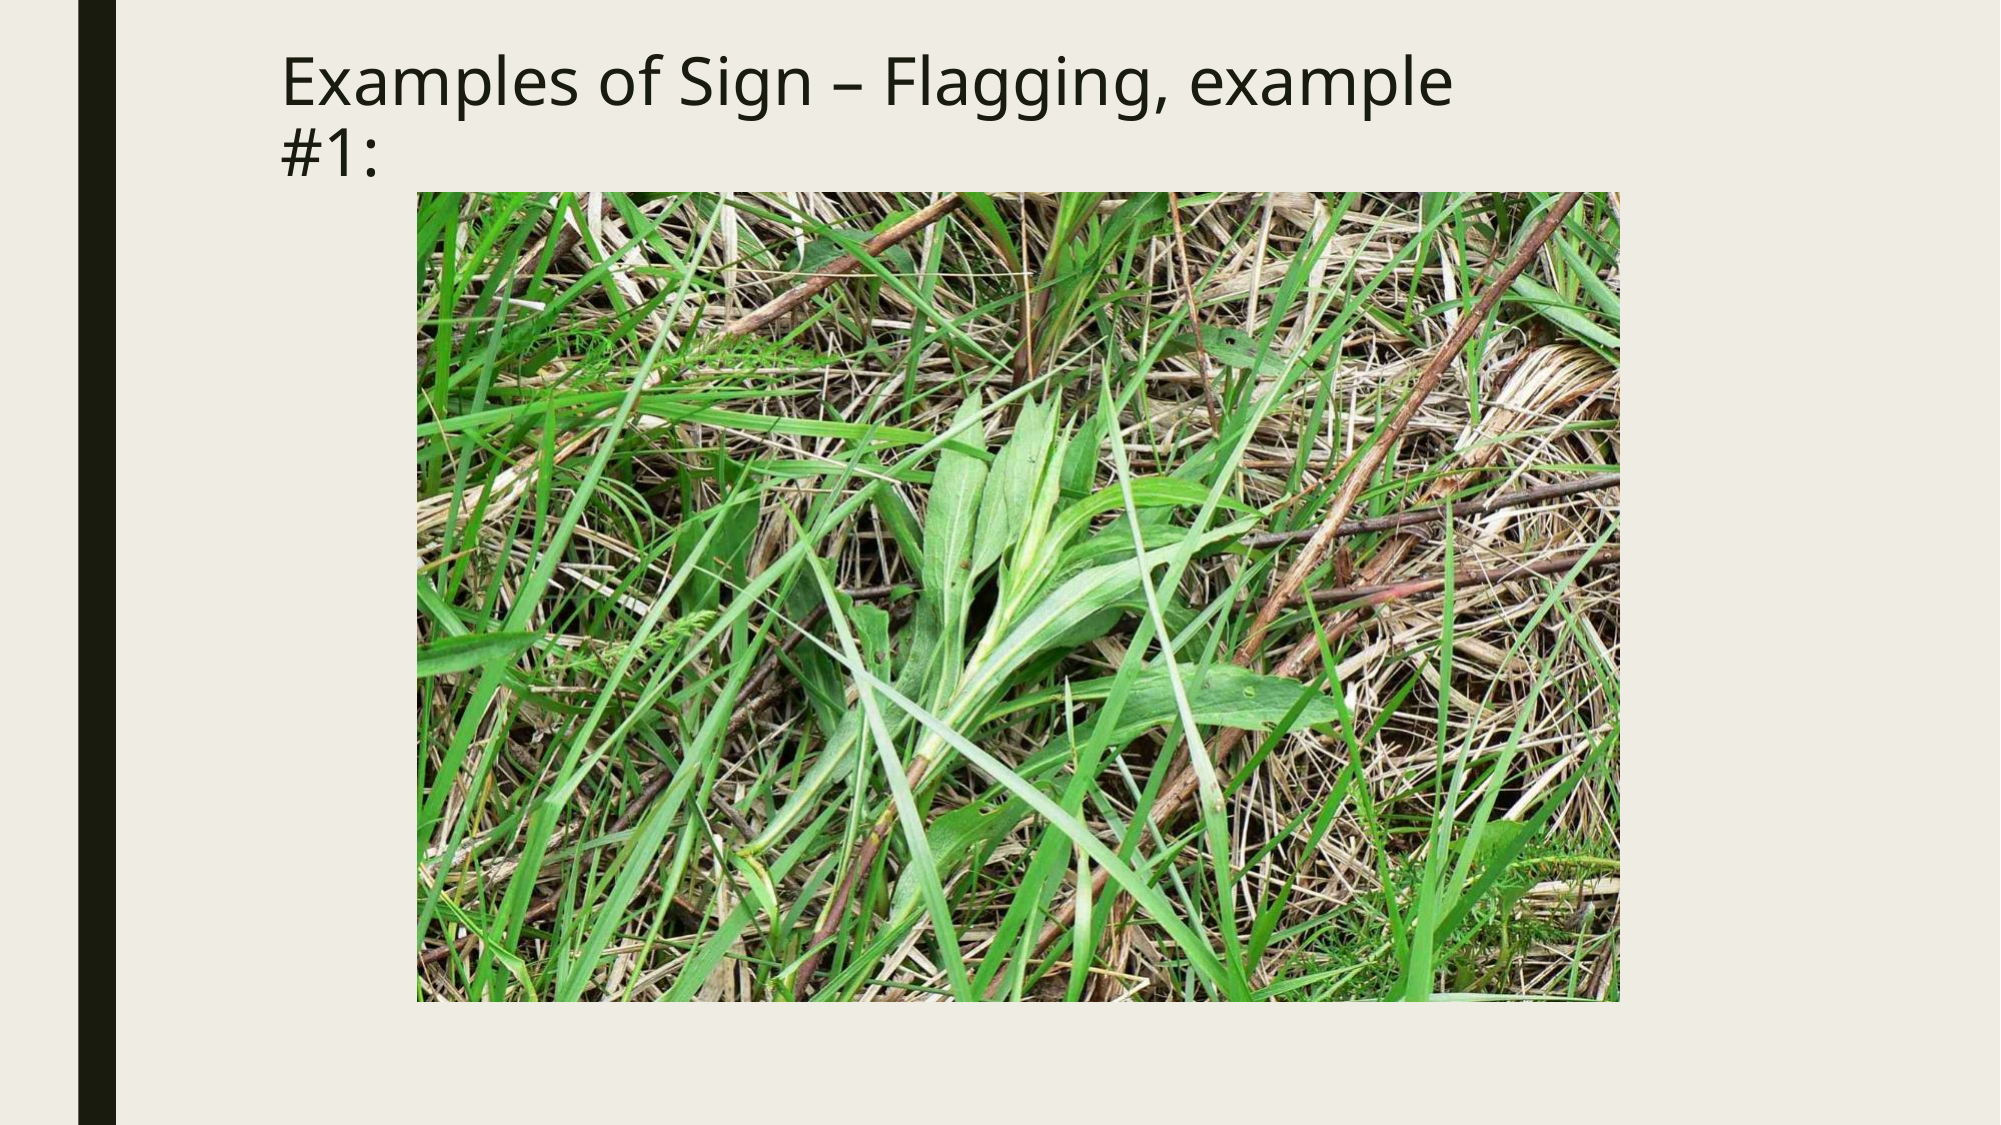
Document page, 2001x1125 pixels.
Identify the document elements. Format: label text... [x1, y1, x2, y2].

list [417, 192, 1620, 1002]
title Examples of Sign – Flagging, example #1: [265, 41, 1541, 229]
